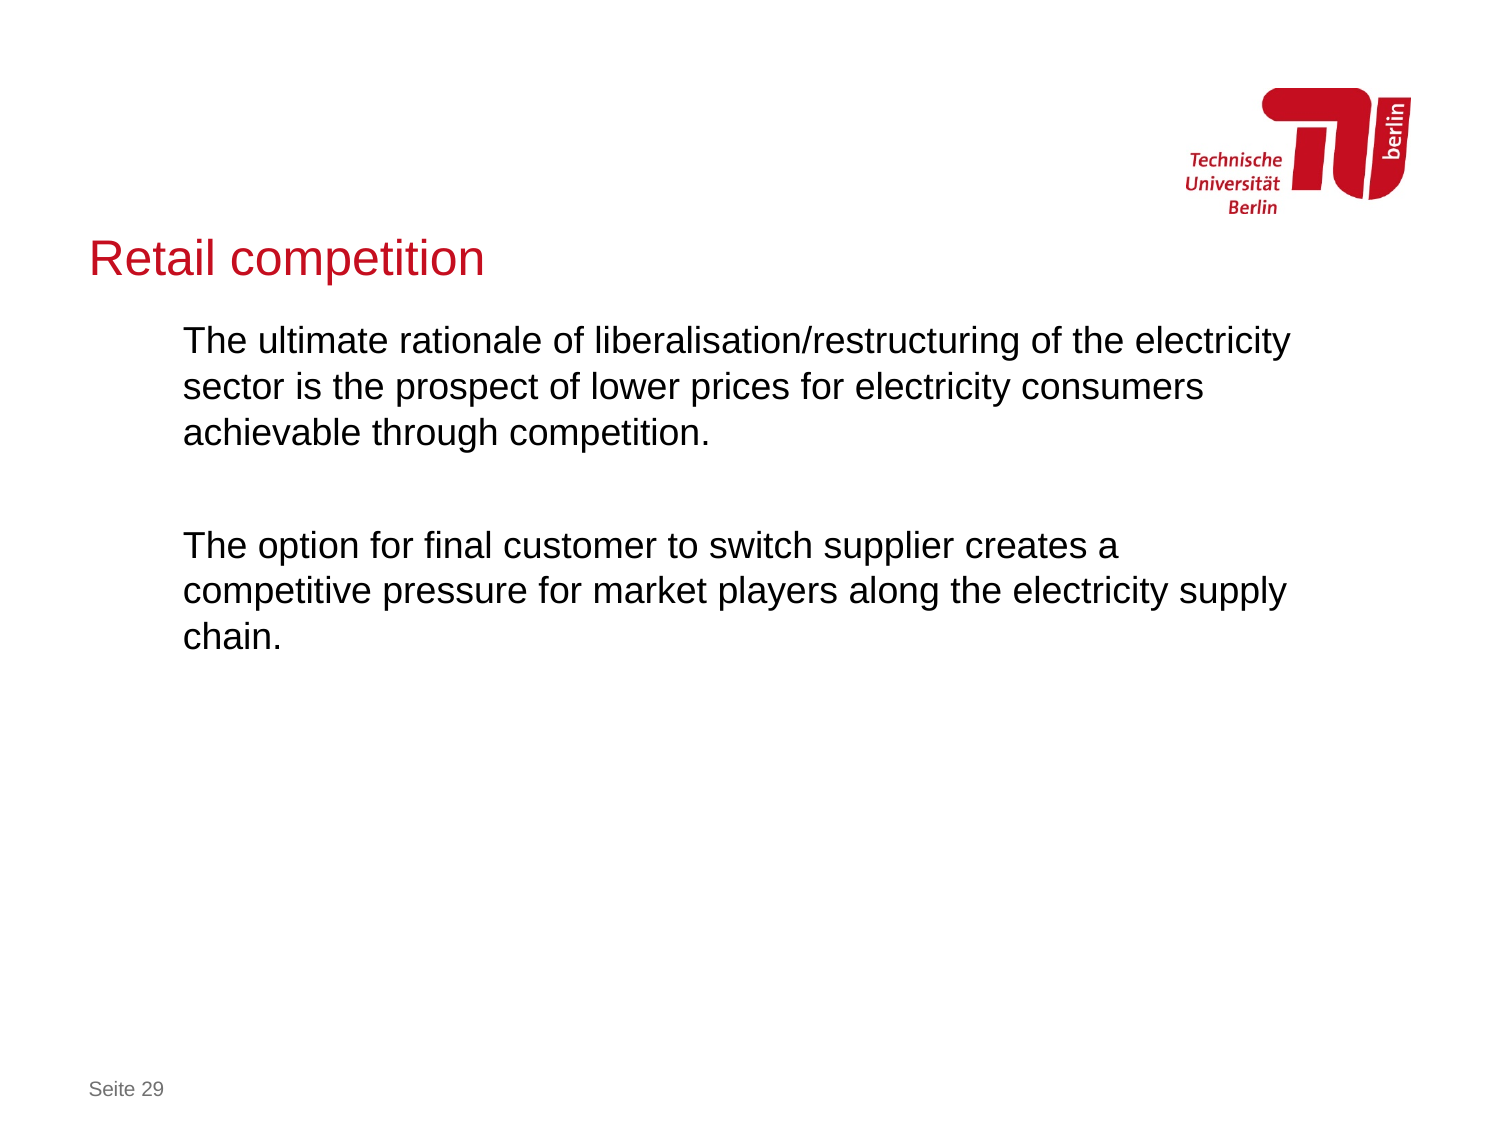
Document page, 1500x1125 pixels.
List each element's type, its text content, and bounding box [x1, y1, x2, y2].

slide_number Seite 29 [88, 1075, 1176, 1101]
title Retail competition [88, 226, 1411, 286]
list The ultimate rationale of liberalisation/restructuring of the electricity sector is the prospect of lower prices for electricity consumers achievable through competition. The option for final customer to switch supplier creates a competitive pressure for market players along the electricity supply chain. [183, 315, 1294, 983]
picture [1186, 88, 1411, 214]
